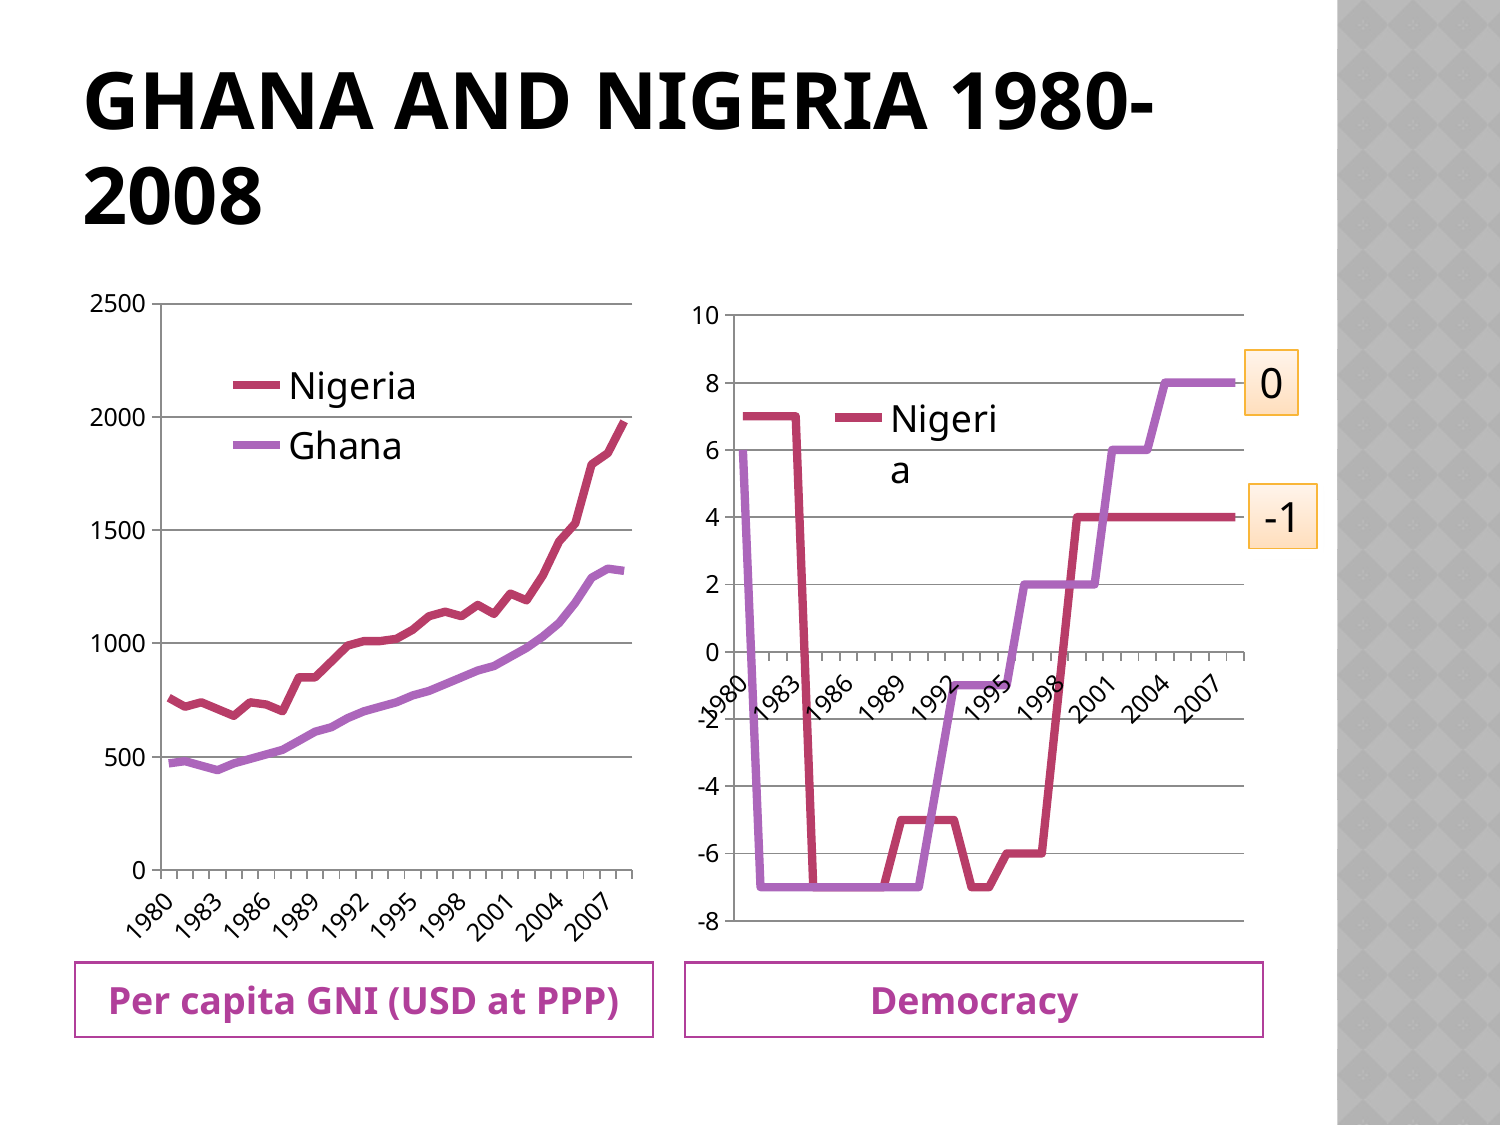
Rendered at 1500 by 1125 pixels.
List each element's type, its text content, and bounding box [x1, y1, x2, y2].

text_box 0 [1269, 349, 1299, 416]
chart [684, 280, 1264, 957]
list Per capita GNI (USD at PPP) [74, 965, 654, 1038]
text_box -1 [1269, 483, 1318, 549]
title Ghana and Nigeria 1980-2008 [75, 52, 1263, 240]
list Democracy [684, 965, 1264, 1038]
chart [74, 280, 654, 957]
